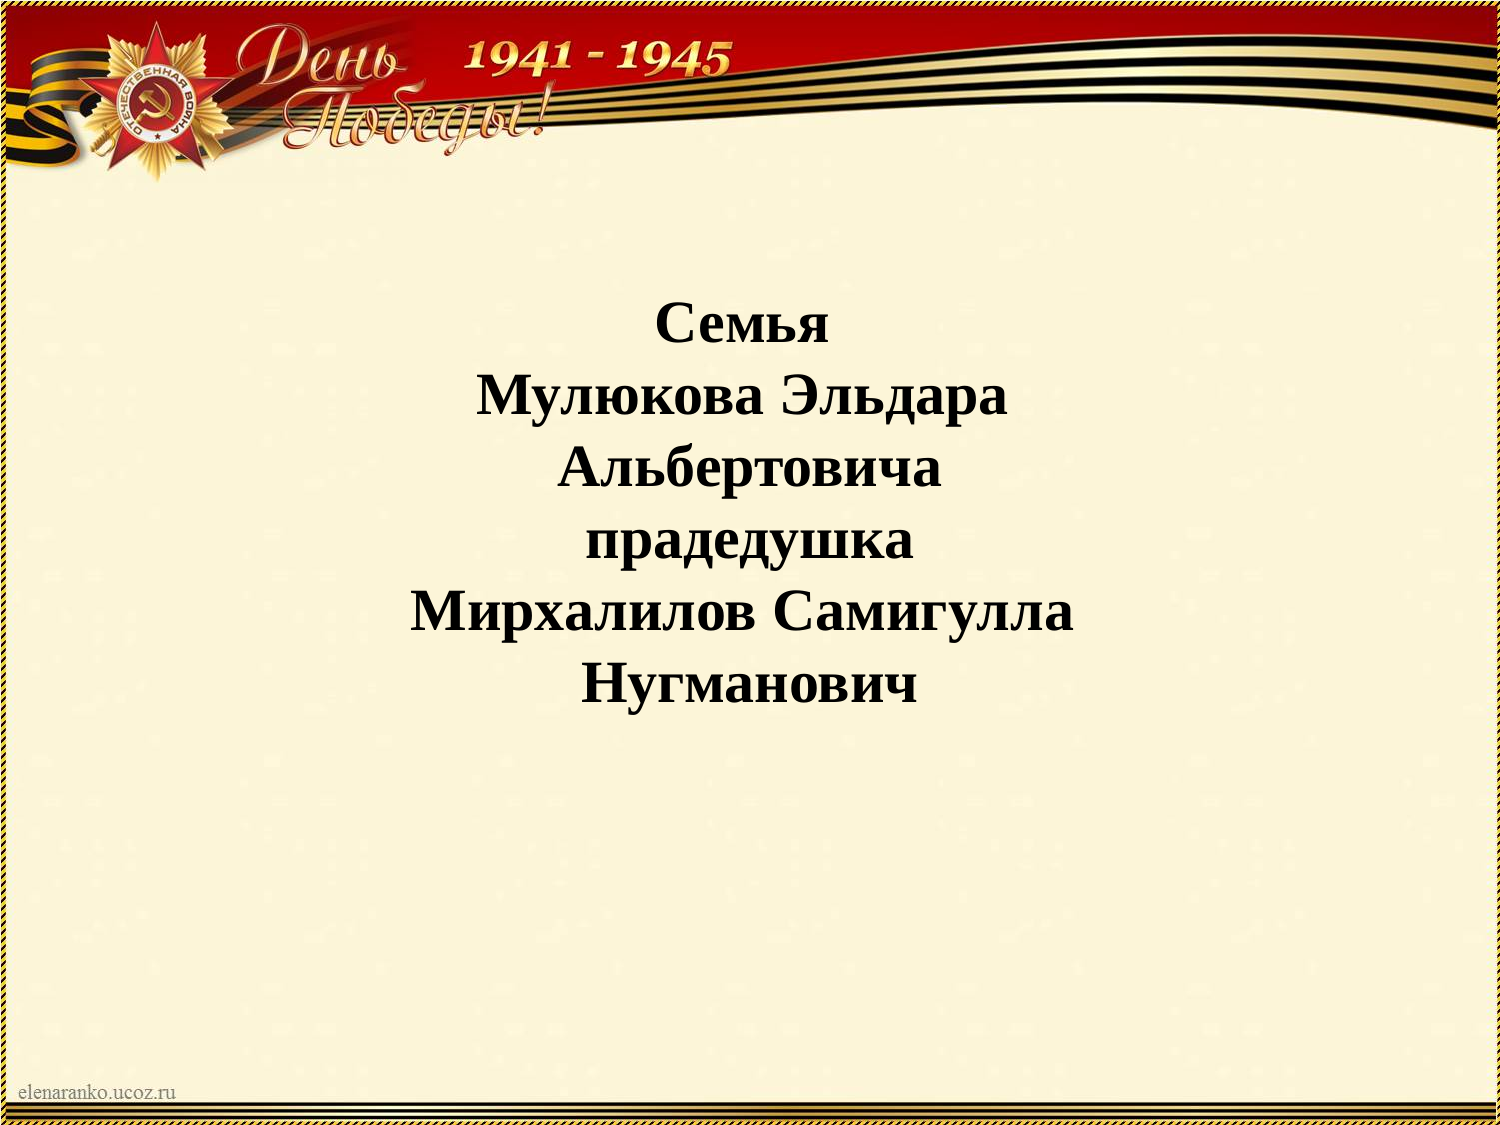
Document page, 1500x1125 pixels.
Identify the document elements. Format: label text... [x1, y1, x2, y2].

picture [0, 0, 1500, 1125]
title Семья Мулюкова Эльдара Альбертовича прадедушка Мирхалилов Самигулла Нугманович [75, 125, 1425, 799]
